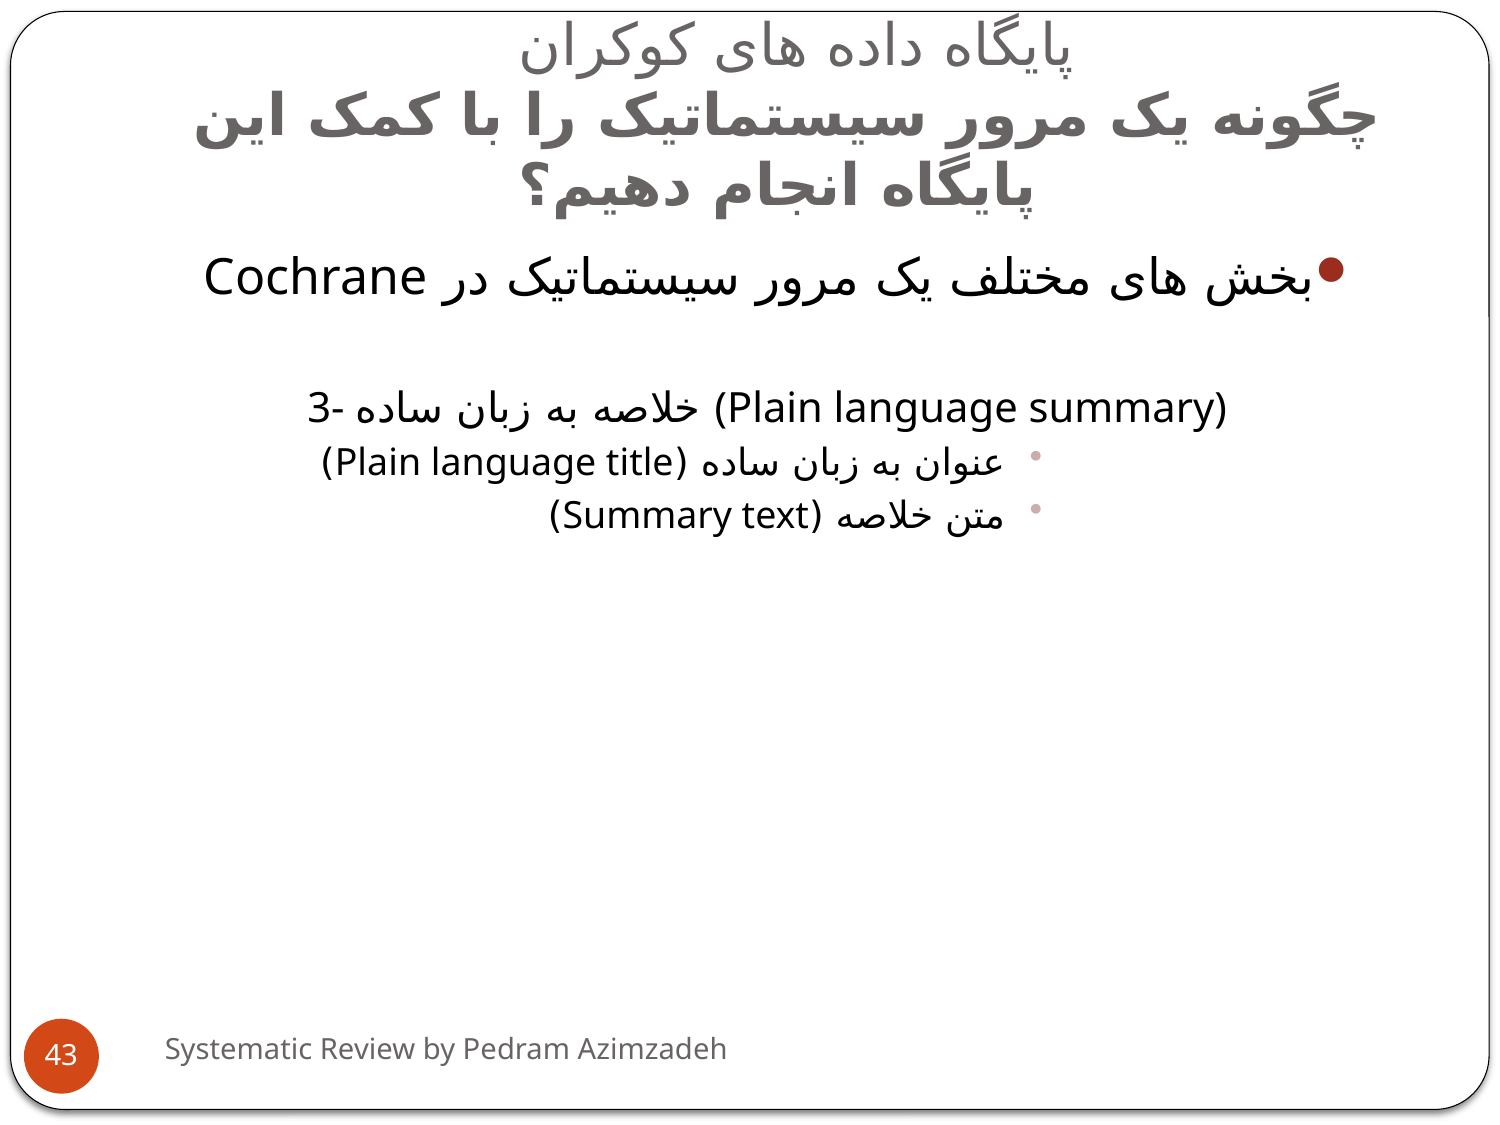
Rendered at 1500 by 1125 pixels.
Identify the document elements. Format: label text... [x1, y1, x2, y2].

slide_number 43 [23, 1018, 99, 1094]
list بخش های مختلف یک مرور سیستماتیک در Cochrane 3- خلاصه به زبان ساده (Plain language summary) عنوان به زبان ساده (Plain language title) متن خلاصه (Summary text) [150, 237, 1425, 988]
footer Systematic Review by Pedram Azimzadeh [150, 1012, 800, 1088]
title پایگاه داده های کوکران چگونه یک مرور سیستماتیک را با کمک این پایگاه انجام دهیم؟ [150, 45, 1425, 233]
